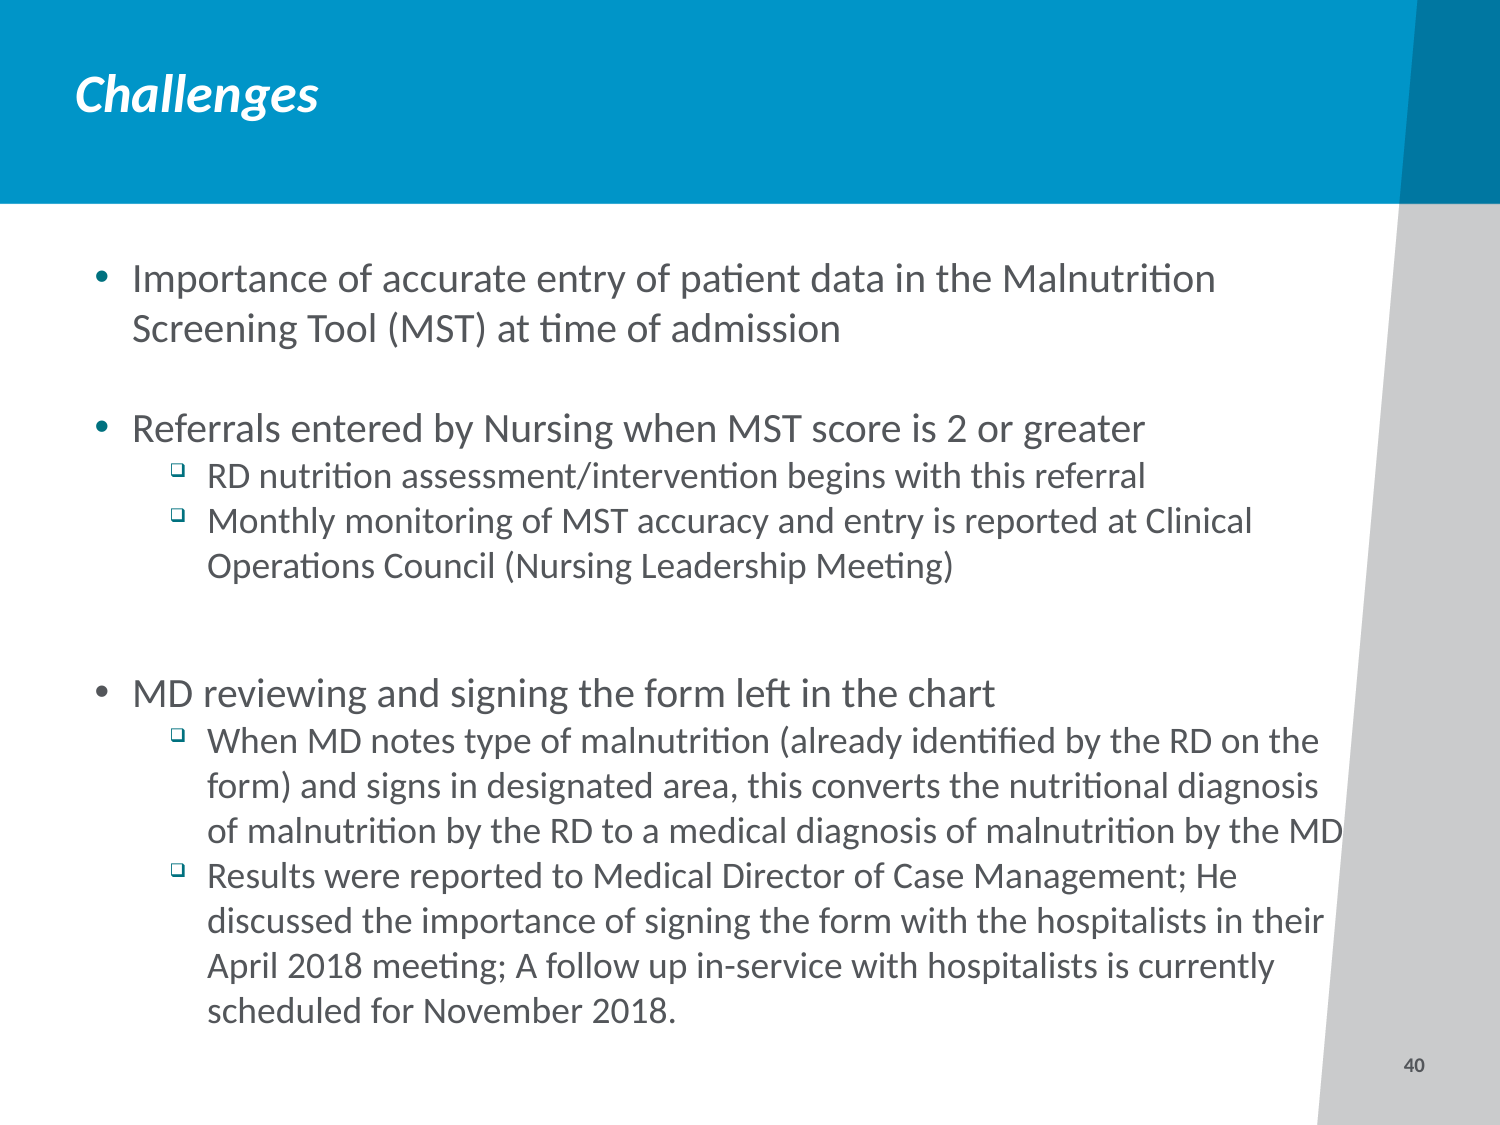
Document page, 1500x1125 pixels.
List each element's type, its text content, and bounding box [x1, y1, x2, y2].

list Importance of accurate entry of patient data in the Malnutrition Screening Tool (MST) at time of admission Referrals entered by Nursing when MST score is 2 or greater RD nutrition assessment/intervention begins with this referral Monthly monitoring of MST accuracy and entry is reported at Clinical Operations Council (Nursing Leadership Meeting) MD reviewing and signing the form left in the chart When MD notes type of malnutrition (already identified by the RD on the form) and signs in designated area, this converts the nutritional diagnosis of malnutrition by the RD to a medical diagnosis of malnutrition by the MD Results were reported to Medical Director of Case Management; He discussed the importance of signing the form with the hospitalists in their April 2018 meeting; A follow up in-service with hospitalists is currently scheduled for November 2018. [75, 250, 1350, 1071]
title Challenges [75, 58, 1313, 125]
picture [0, 204, 1500, 1125]
slide_number 40 [1312, 1051, 1425, 1089]
